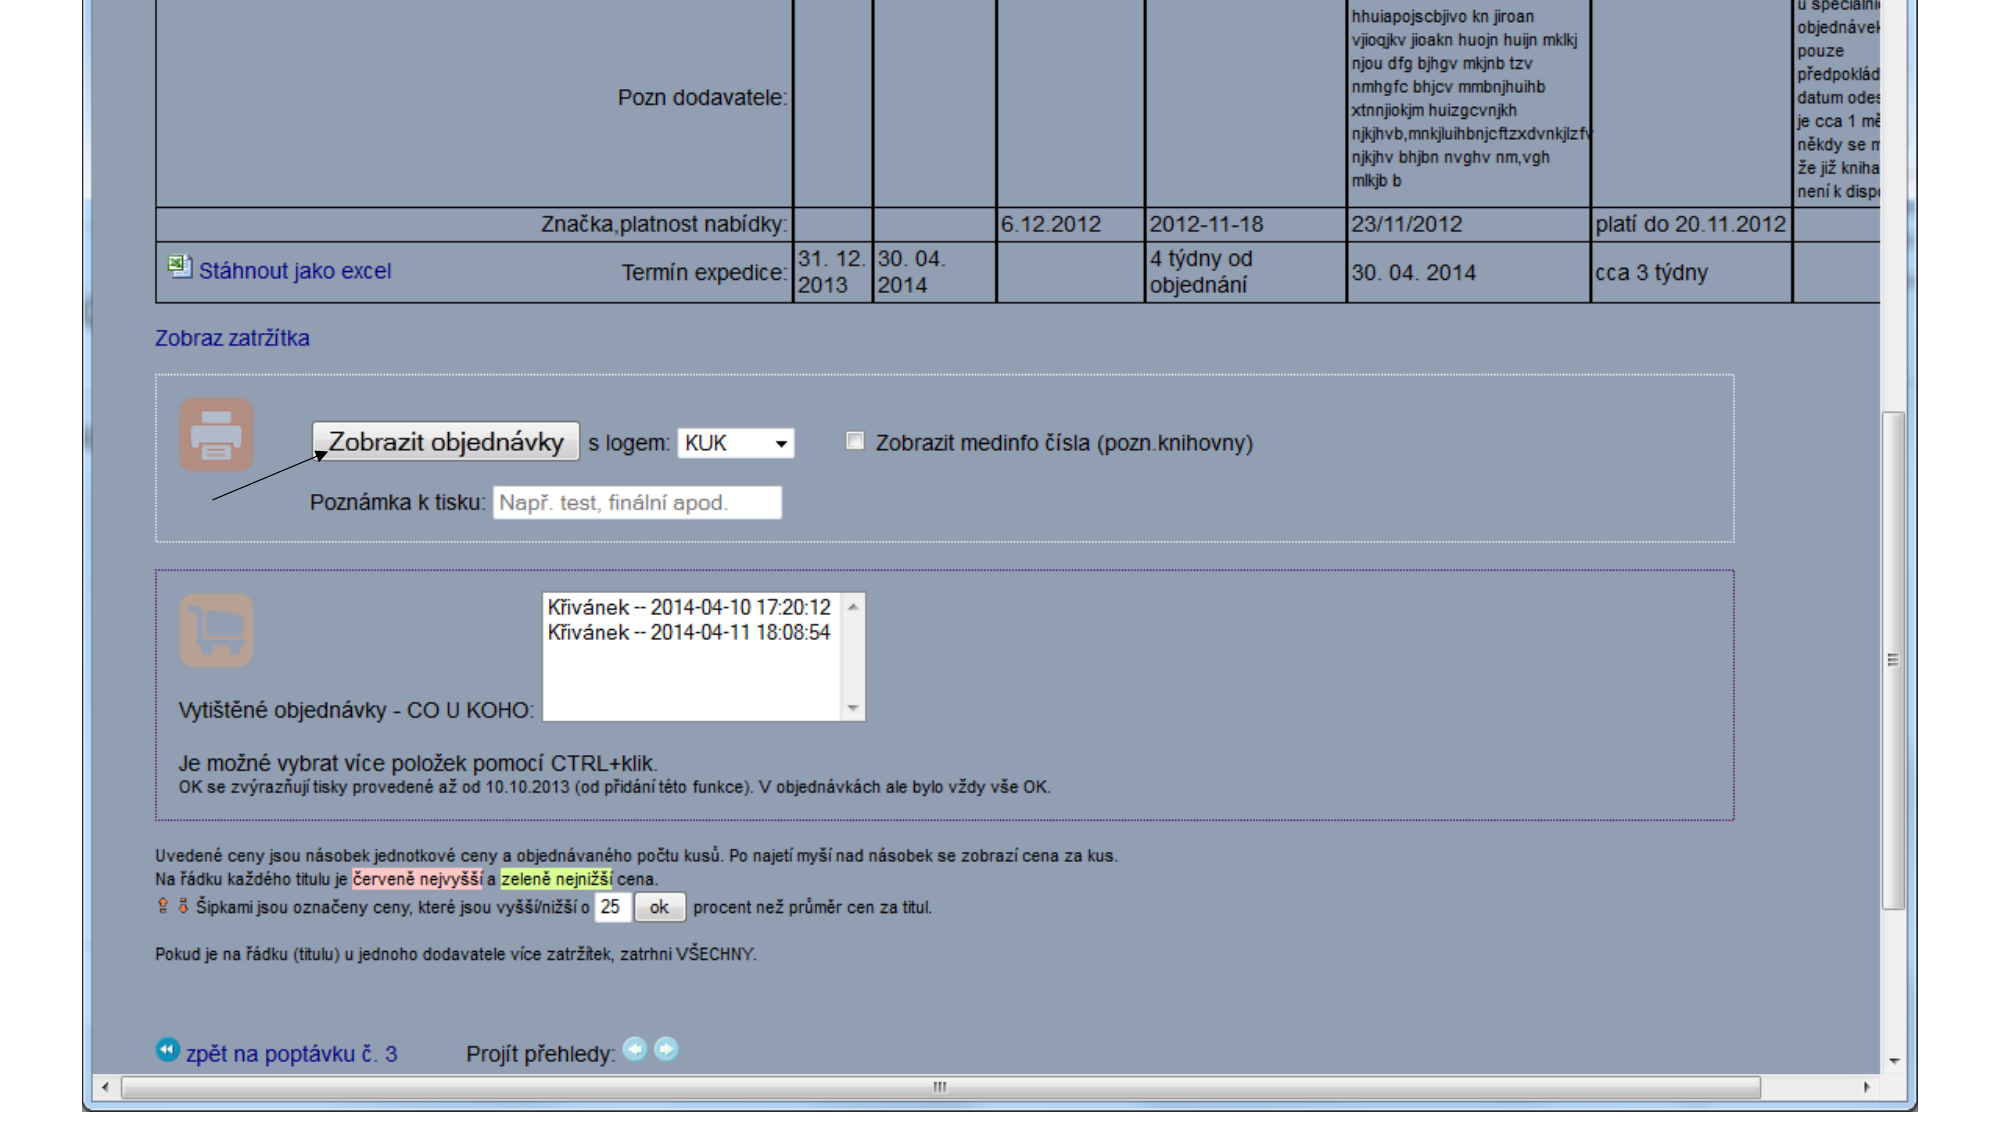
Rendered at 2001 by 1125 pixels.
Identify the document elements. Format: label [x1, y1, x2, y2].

picture [82, 0, 1918, 1112]
text_box [212, 451, 329, 500]
